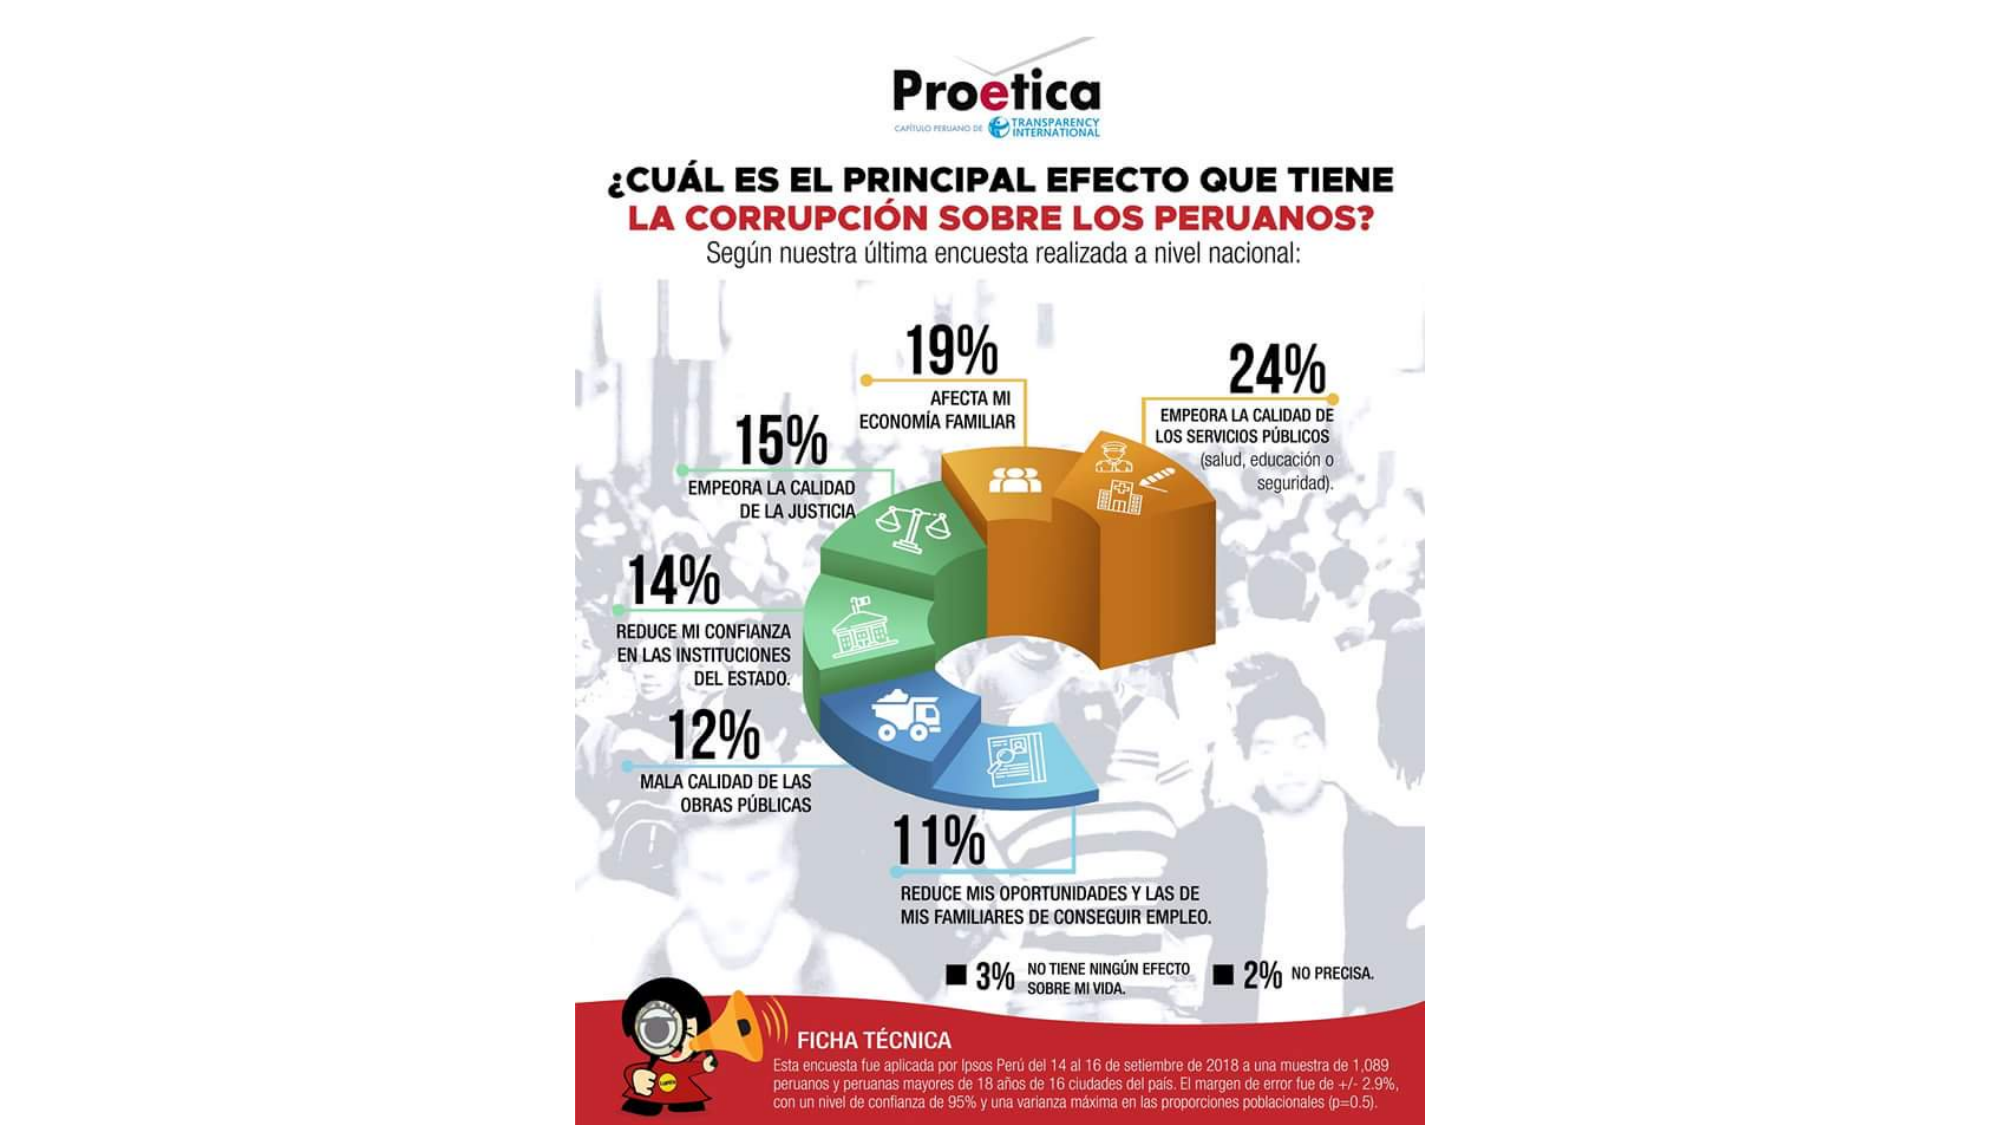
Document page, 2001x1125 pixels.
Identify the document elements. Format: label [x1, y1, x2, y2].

picture [574, 0, 1425, 1125]
